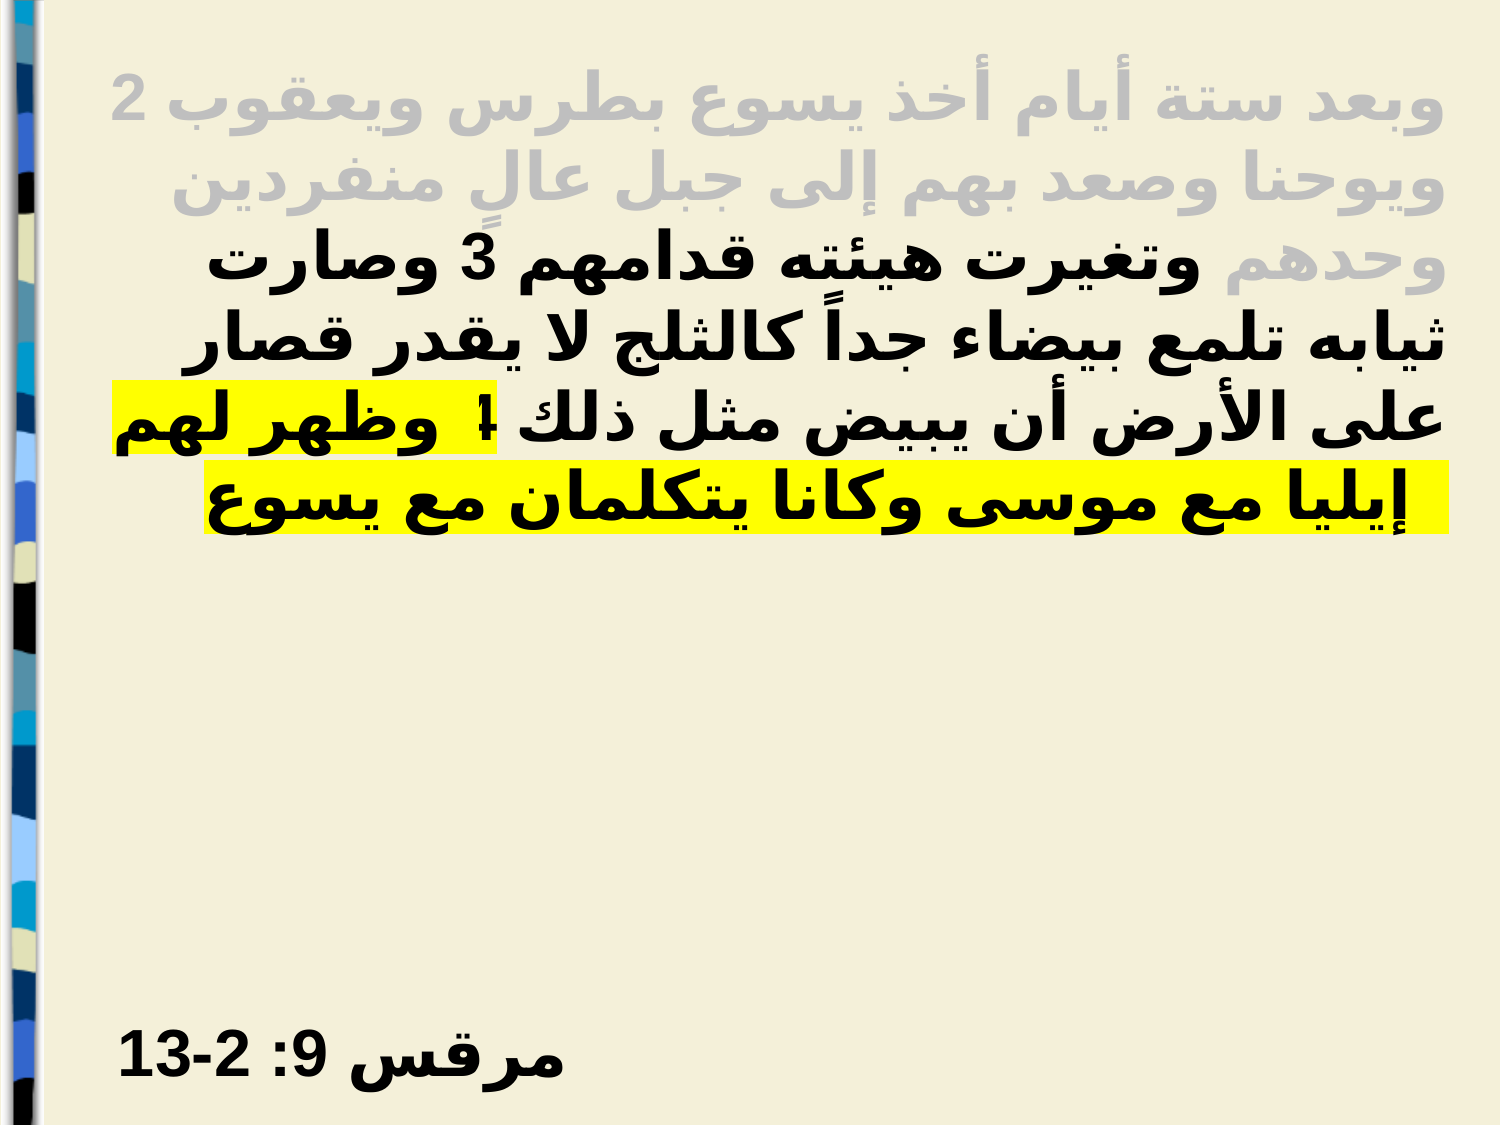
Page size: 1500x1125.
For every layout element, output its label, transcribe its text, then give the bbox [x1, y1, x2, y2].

picture [1, 0, 44, 1125]
text_box مرقس 9: 2-13 [103, 1002, 691, 1098]
text_box 2 وبعد ستة أيام أخذ يسوع بطرس ويعقوب ويوحنا وصعد بهم إلى جبل عالٍ منفردين وحدهم وتغيرت هيئته قدامهم 3 وصارت ثيابه تلمع بيضاء جداً كالثلج لا يقدر قصار على الأرض أن يبيض مثل ذلك 4 وظهر لهم إيليا مع موسى وكانا يتكلمان مع يسوع [77, 46, 1465, 701]
